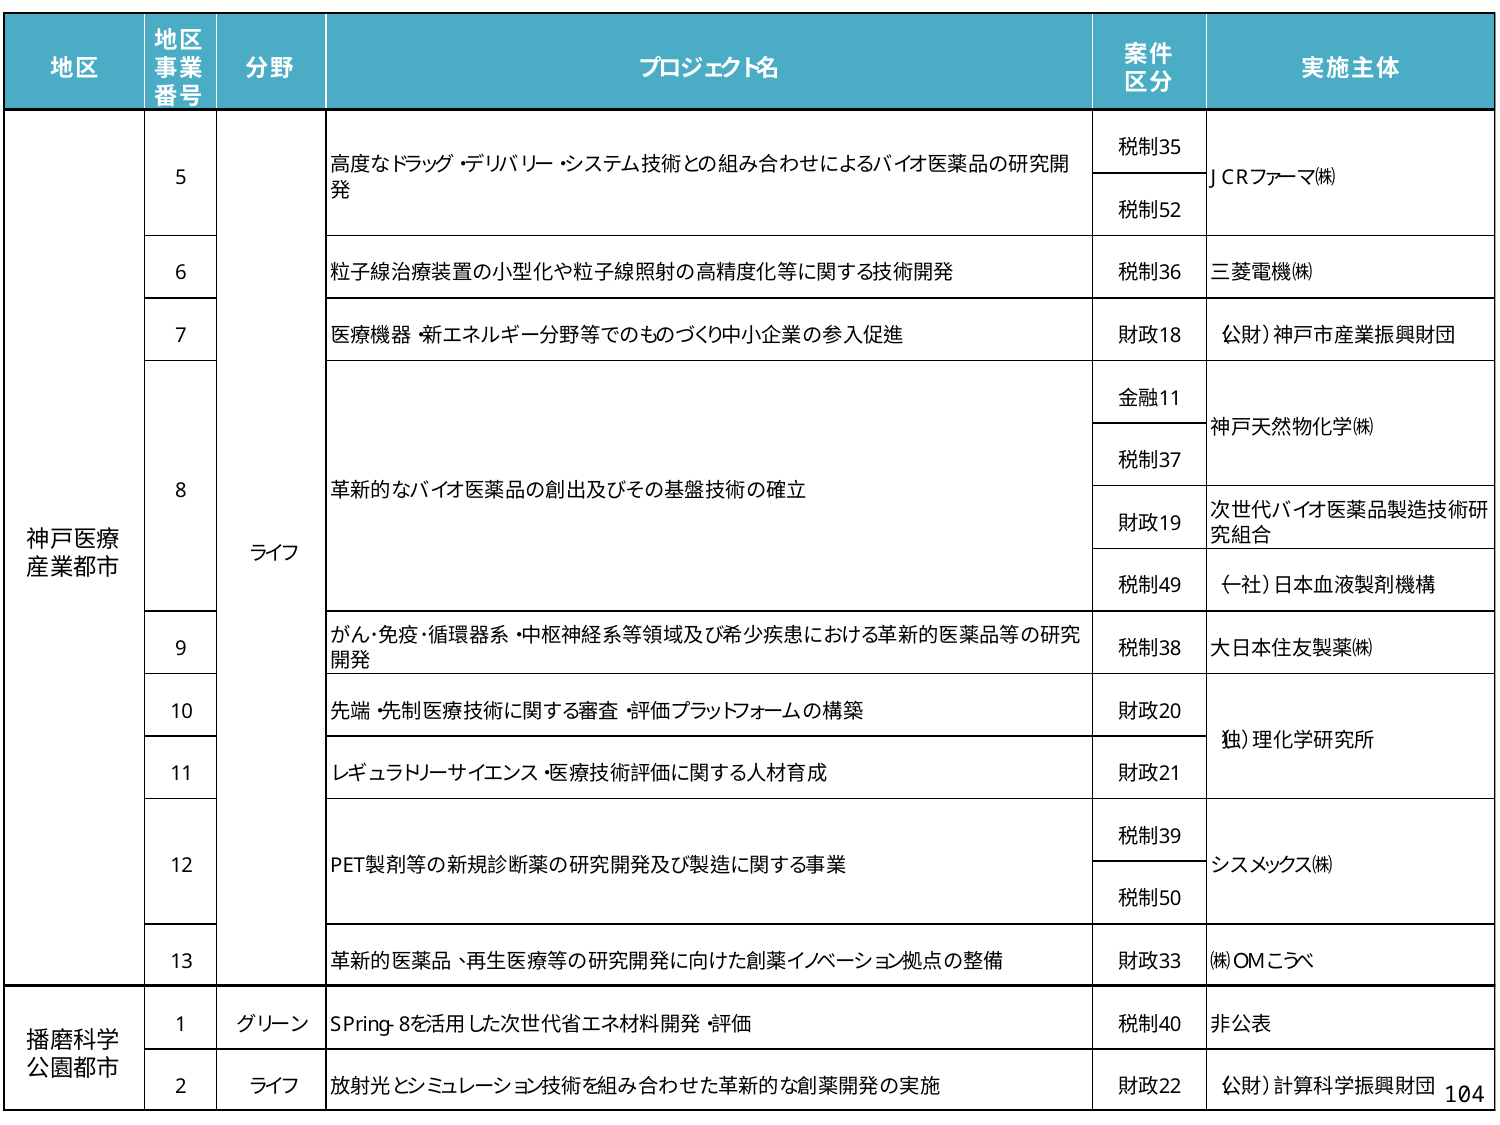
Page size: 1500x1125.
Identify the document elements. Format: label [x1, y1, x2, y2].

picture [2, 12, 1498, 1113]
slide_number [1149, 1065, 1500, 1125]
